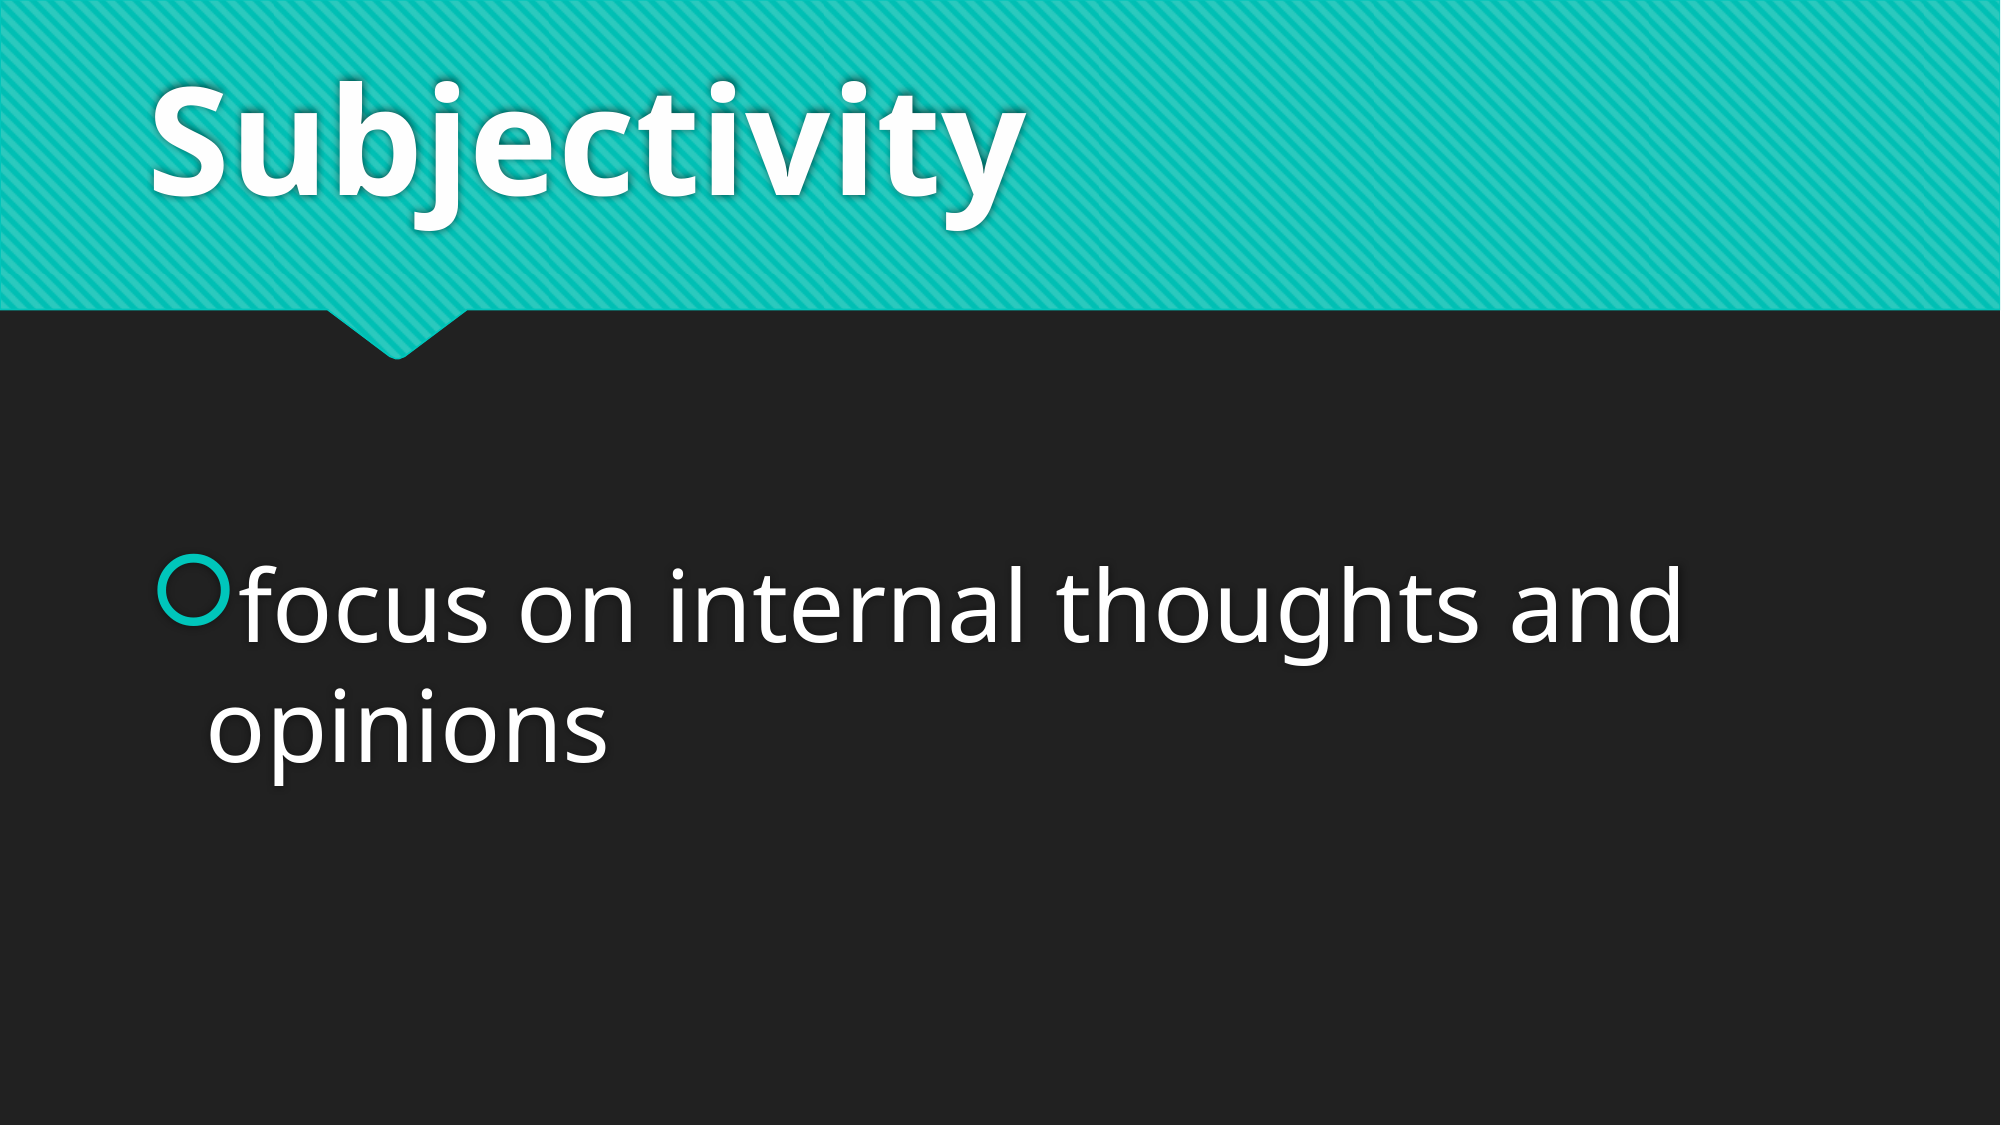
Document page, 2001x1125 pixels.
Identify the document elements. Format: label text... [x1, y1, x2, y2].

list focus on internal thoughts and opinions [134, 364, 1866, 962]
title Subjectivity [132, 73, 1868, 233]
